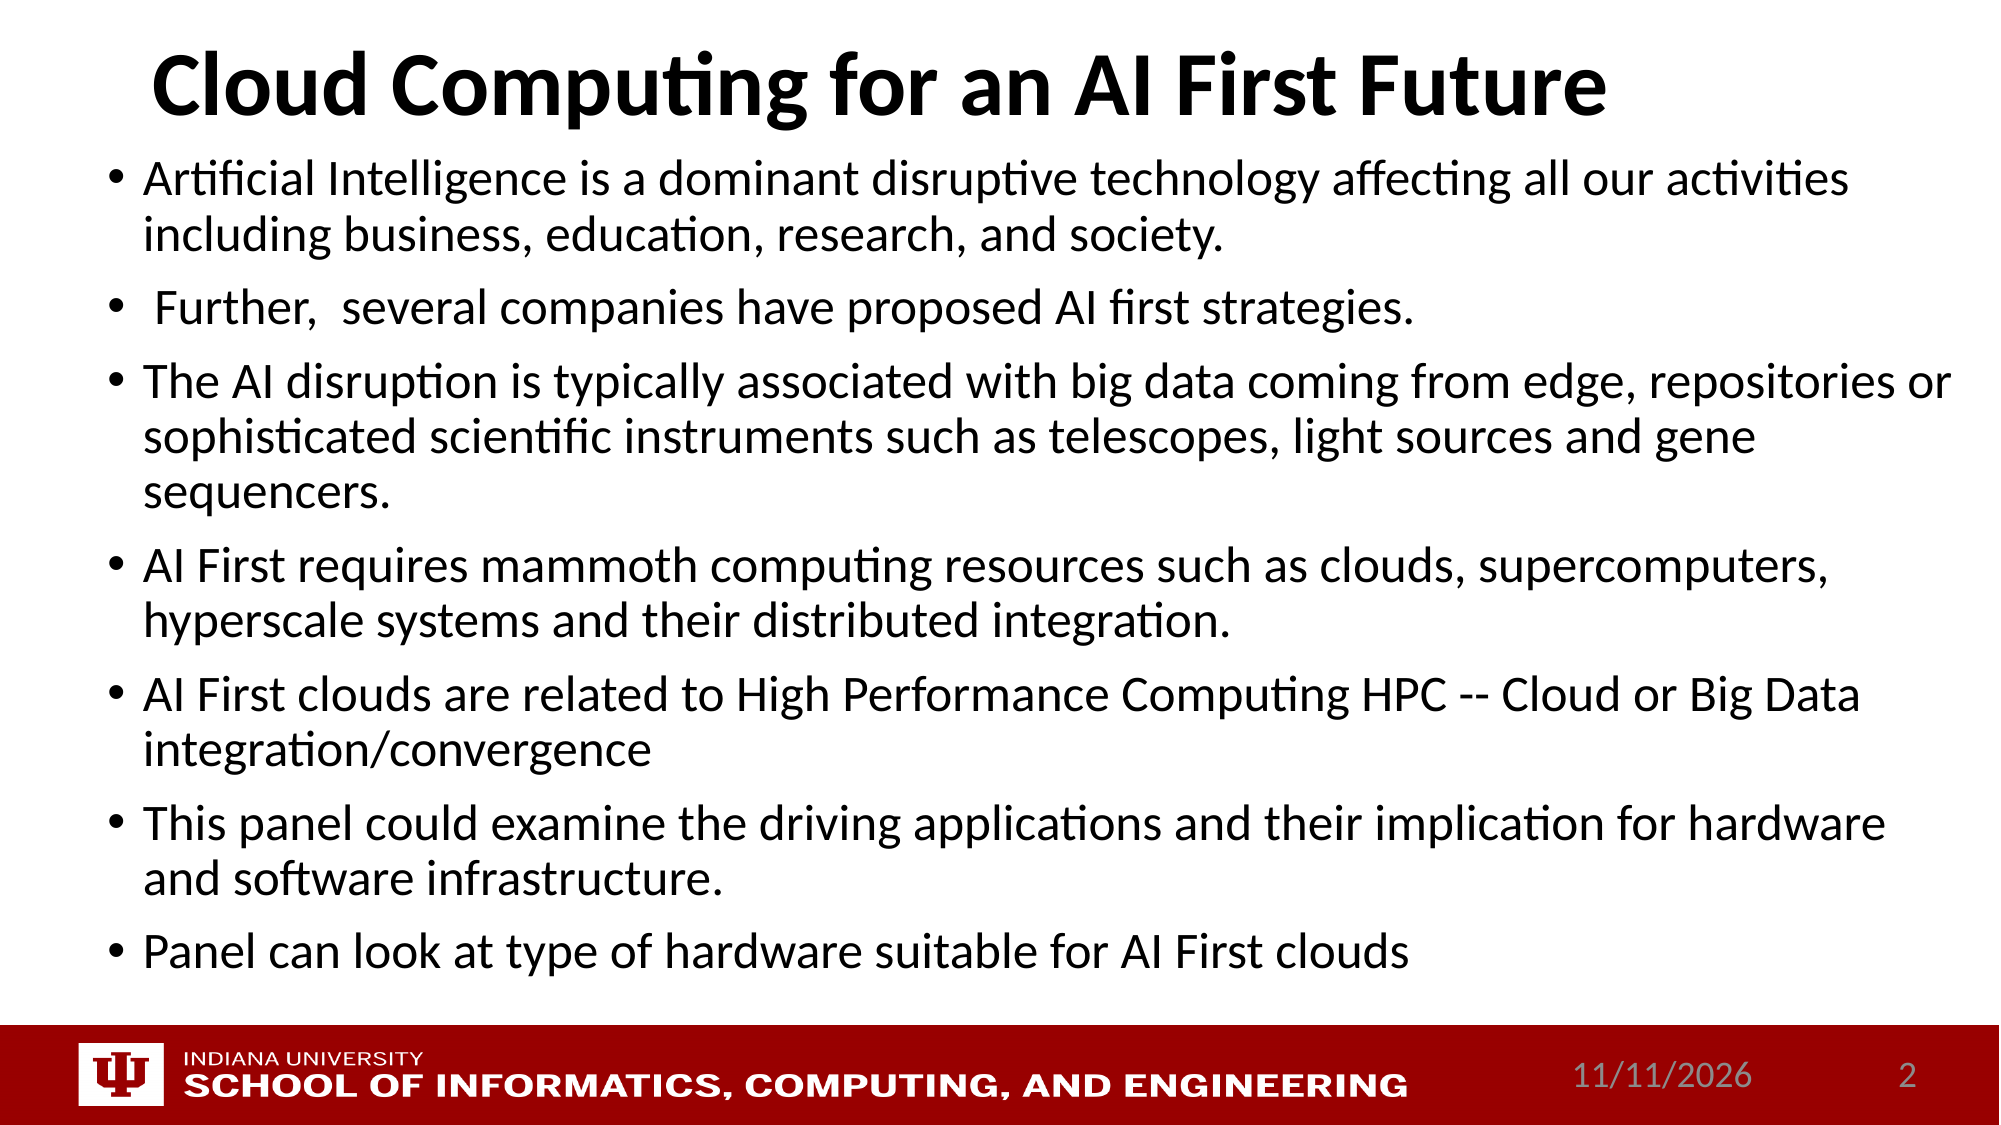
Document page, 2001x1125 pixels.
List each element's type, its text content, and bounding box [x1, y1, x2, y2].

list Artificial Intelligence is a dominant disruptive technology affecting all our activities including business, education, research, and society. Further, several companies have proposed AI first strategies. The AI disruption is typically associated with big data coming from edge, repositories or sophisticated scientific instruments such as telescopes, light sources and gene sequencers. AI First requires mammoth computing resources such as clouds, supercomputers, hyperscale systems and their distributed integration. AI First clouds are related to High Performance Computing HPC -- Cloud or Big Data integration/convergence This panel could examine the driving applications and their implication for hardware and software infrastructure. Panel can look at type of hardware suitable for AI First clouds [92, 144, 1969, 991]
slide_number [1556, 1042, 1754, 1103]
slide_number 2 [1754, 1042, 1932, 1103]
picture [0, 1025, 1999, 1125]
title Cloud Computing for an AI First Future [137, 10, 1863, 144]
